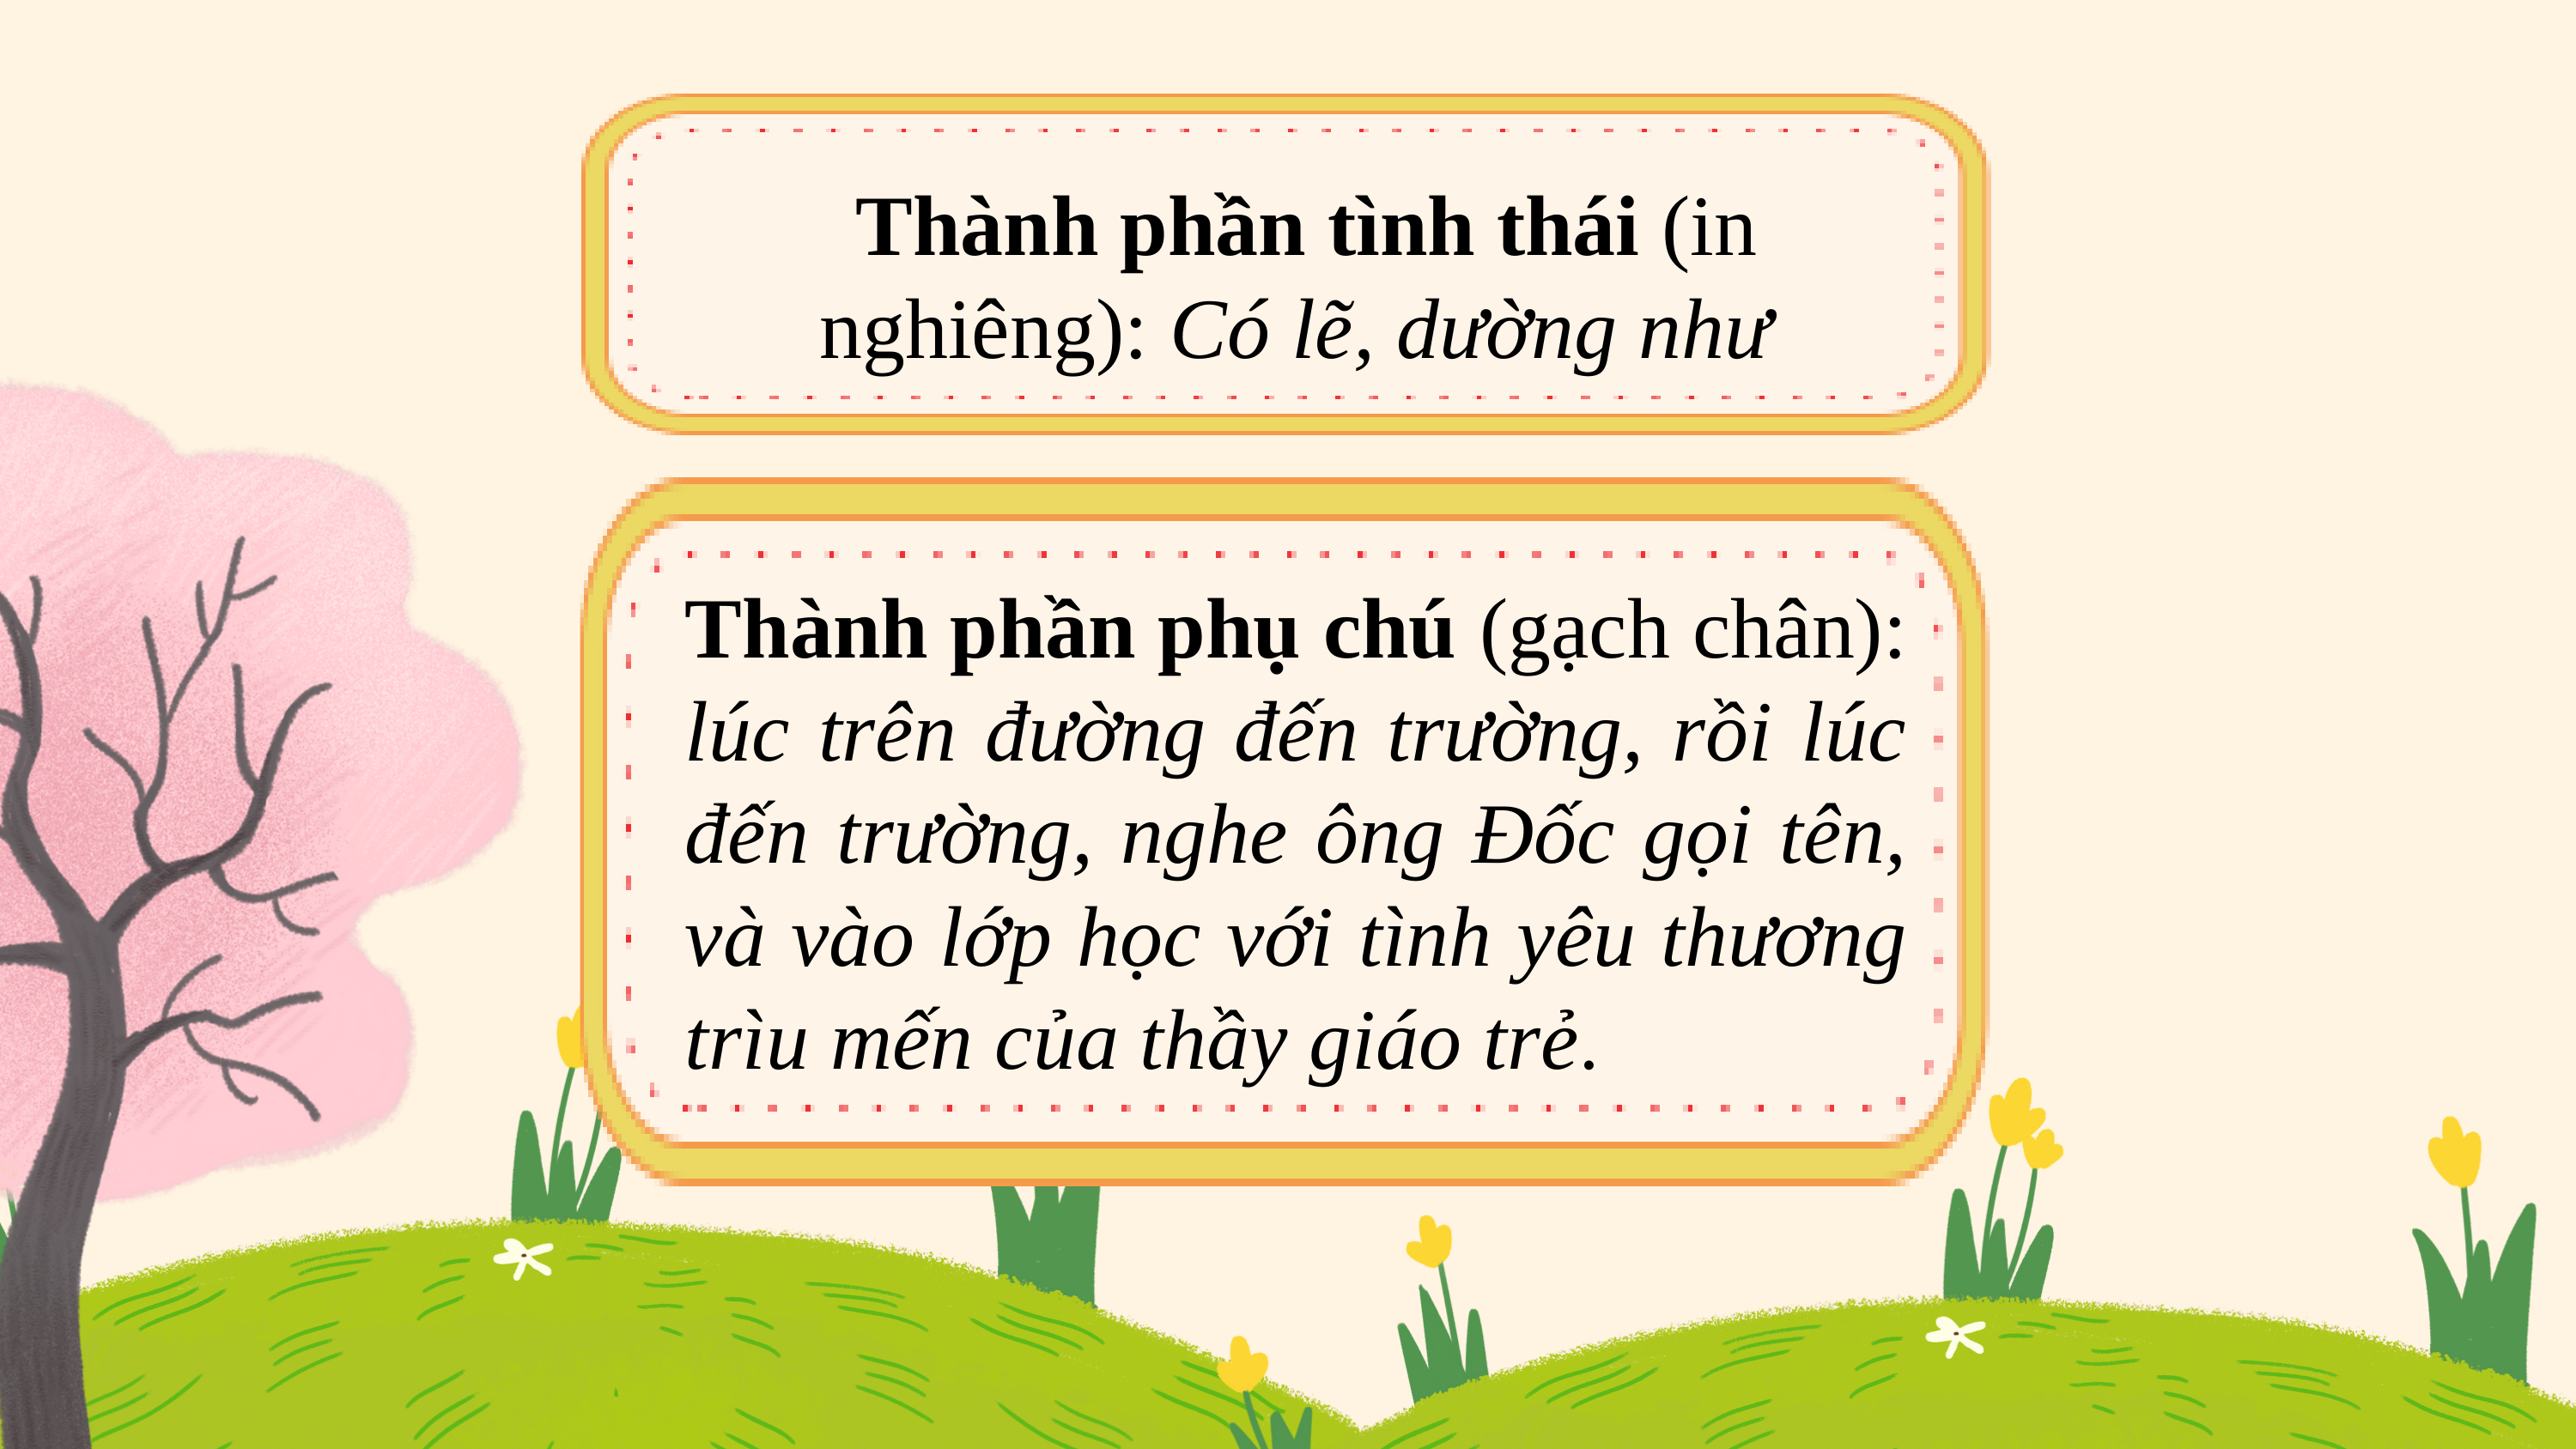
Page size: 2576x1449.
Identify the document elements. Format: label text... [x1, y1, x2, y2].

text_box [530, 999, 773, 1449]
text_box [581, 94, 1991, 435]
text_box Thành phần phụ chú (gạch chân): lúc trên đường đến trường, rồi lúc đến trường, nghe ông Đốc gọi tên, và vào lớp học với tình yêu thương trìu mến của thầy giáo trẻ. [684, 572, 1908, 1087]
text_box [580, 477, 1990, 1186]
text_box Thành phần tình thái (in nghiêng): Có lẽ, dường như [705, 169, 1908, 376]
text_box [0, 376, 530, 1449]
text_box [773, 1077, 2576, 1449]
